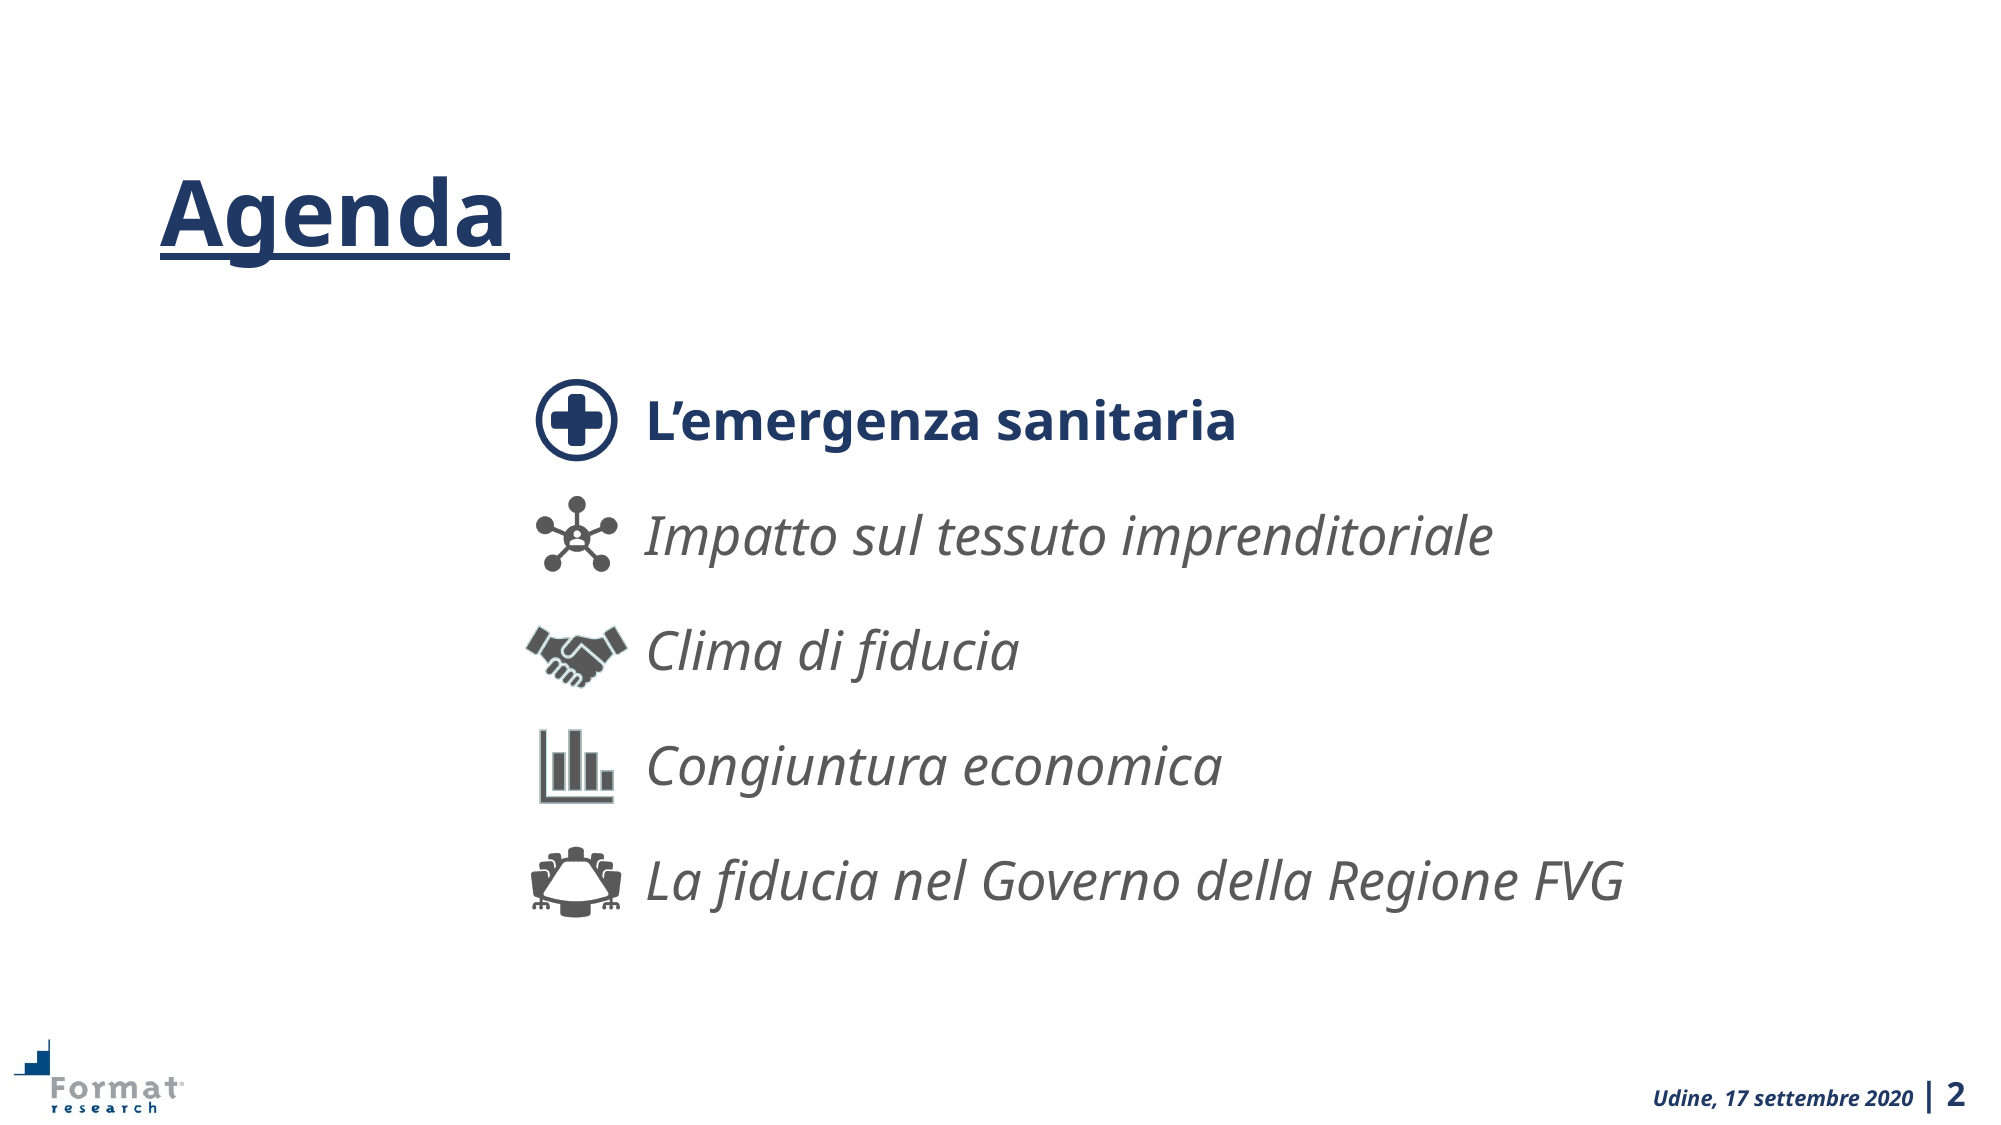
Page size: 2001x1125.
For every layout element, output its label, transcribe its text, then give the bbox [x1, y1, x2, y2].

picture [524, 715, 628, 818]
picture [519, 600, 633, 714]
picture [3, 1030, 194, 1121]
picture [524, 368, 628, 472]
picture [529, 835, 624, 929]
picture [524, 483, 628, 587]
text_box L’emergenza sanitaria Impatto sul tessuto imprenditoriale Clima di fiducia Congiuntura economica La fiducia nel Governo della Regione FVG [631, 379, 1951, 919]
text_box Agenda [145, 147, 525, 272]
